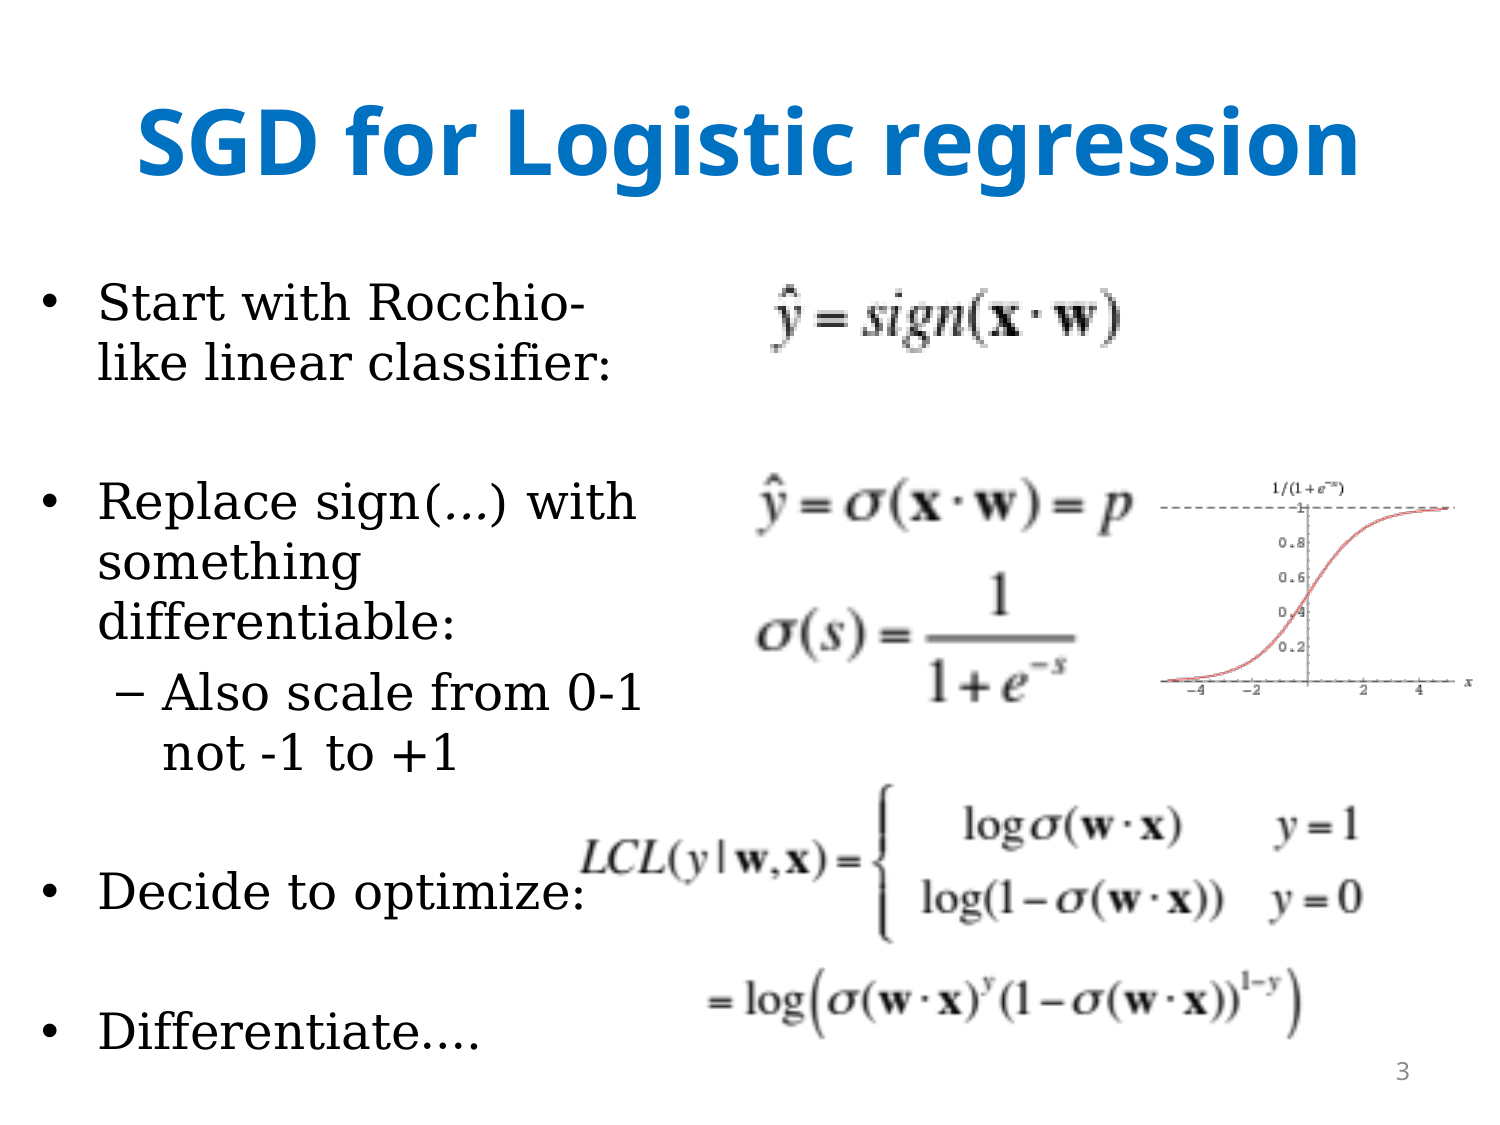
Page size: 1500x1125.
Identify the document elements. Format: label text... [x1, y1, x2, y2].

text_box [749, 463, 1141, 712]
title SGD for Logistic regression [75, 45, 1425, 233]
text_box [763, 276, 1125, 358]
list Start with Rocchio-like linear classifier: Replace sign(...) with something differentiable: Also scale from 0-1 not -1 to +1 Decide to optimize: Differentiate…. [26, 262, 689, 1081]
slide_number 3 [1074, 1042, 1425, 1103]
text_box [572, 776, 1394, 1043]
picture [1140, 478, 1498, 700]
